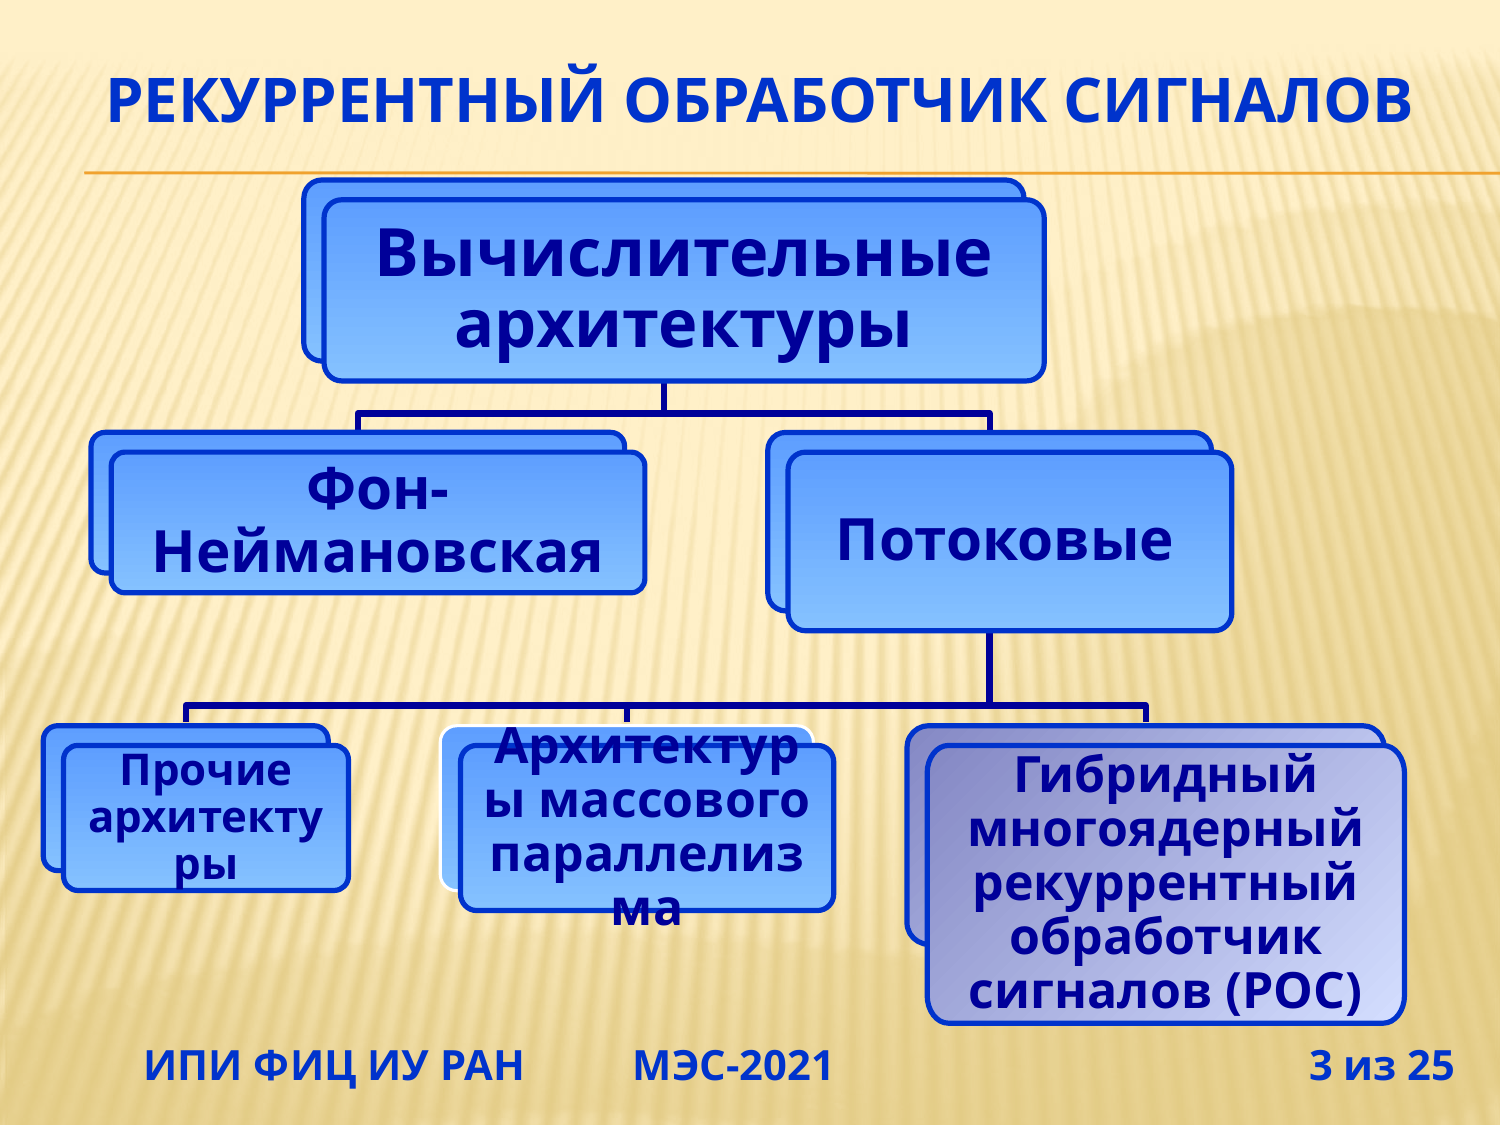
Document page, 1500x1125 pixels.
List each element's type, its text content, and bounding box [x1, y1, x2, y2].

title Рекуррентный обработчик сигналов [46, 23, 1472, 173]
text_box ИПИ ФИЦ ИУ РАН МЭС-2021 3 из 25 [0, 1031, 1500, 1102]
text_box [42, 179, 1405, 1024]
